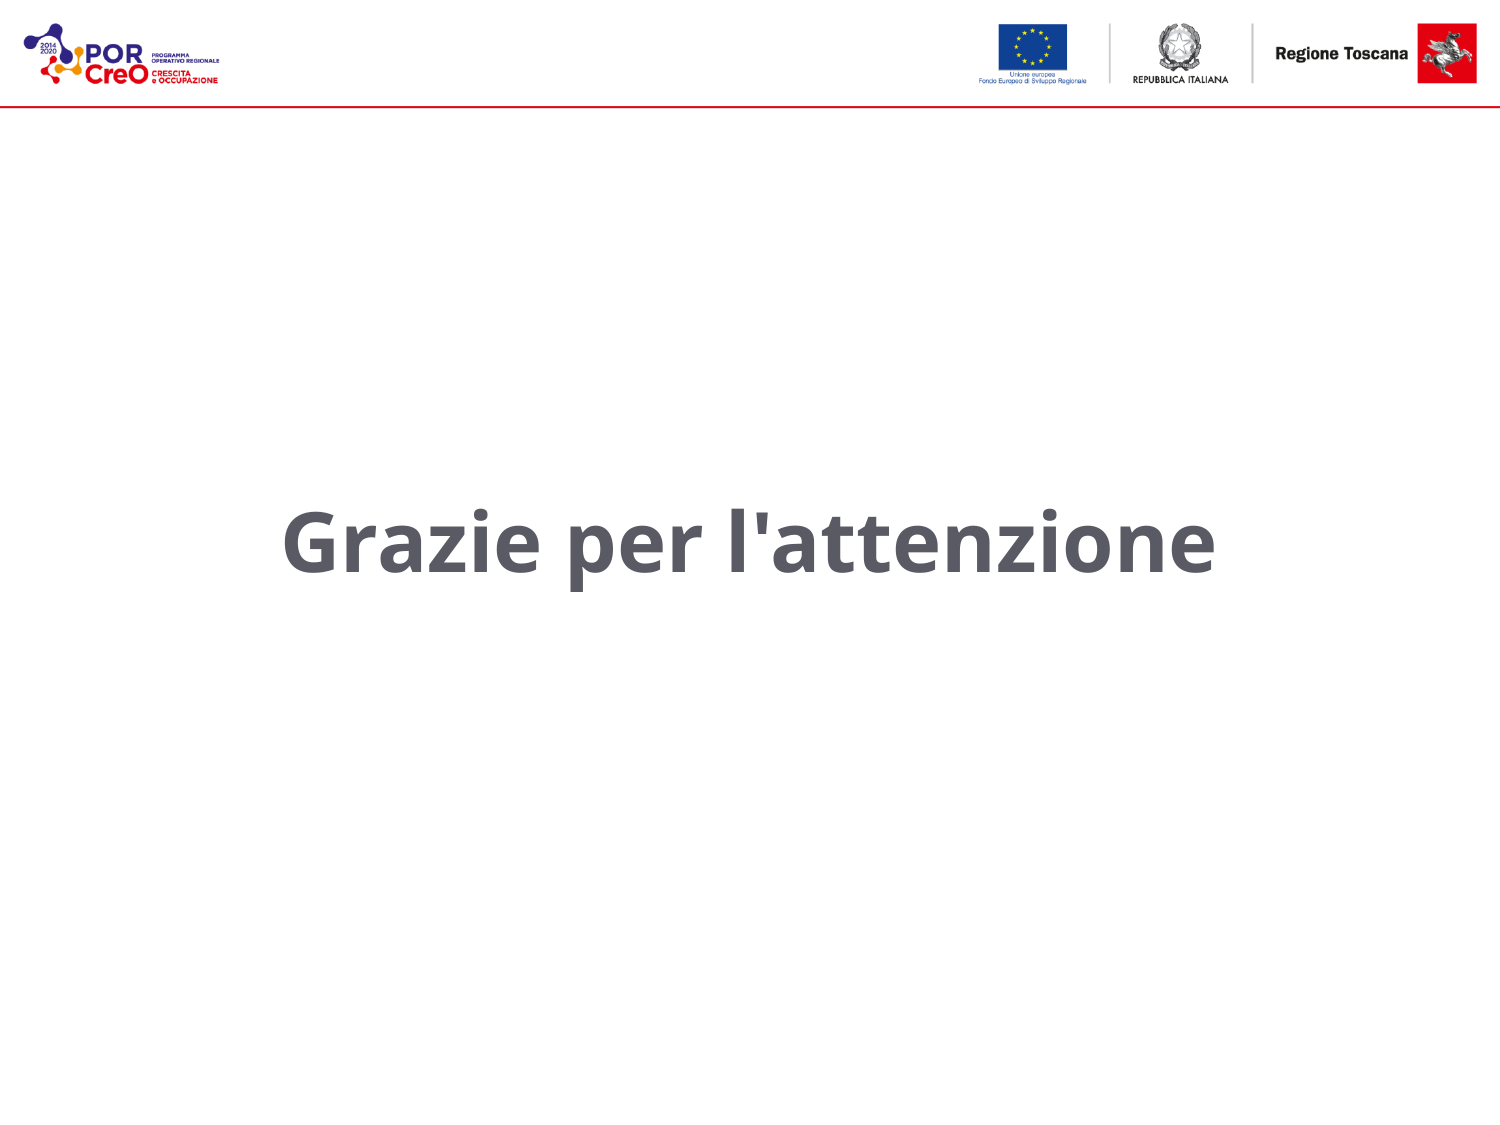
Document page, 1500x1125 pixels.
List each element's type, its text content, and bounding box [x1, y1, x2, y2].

picture [0, 0, 1500, 113]
title Grazie per l'attenzione [0, 479, 1500, 721]
